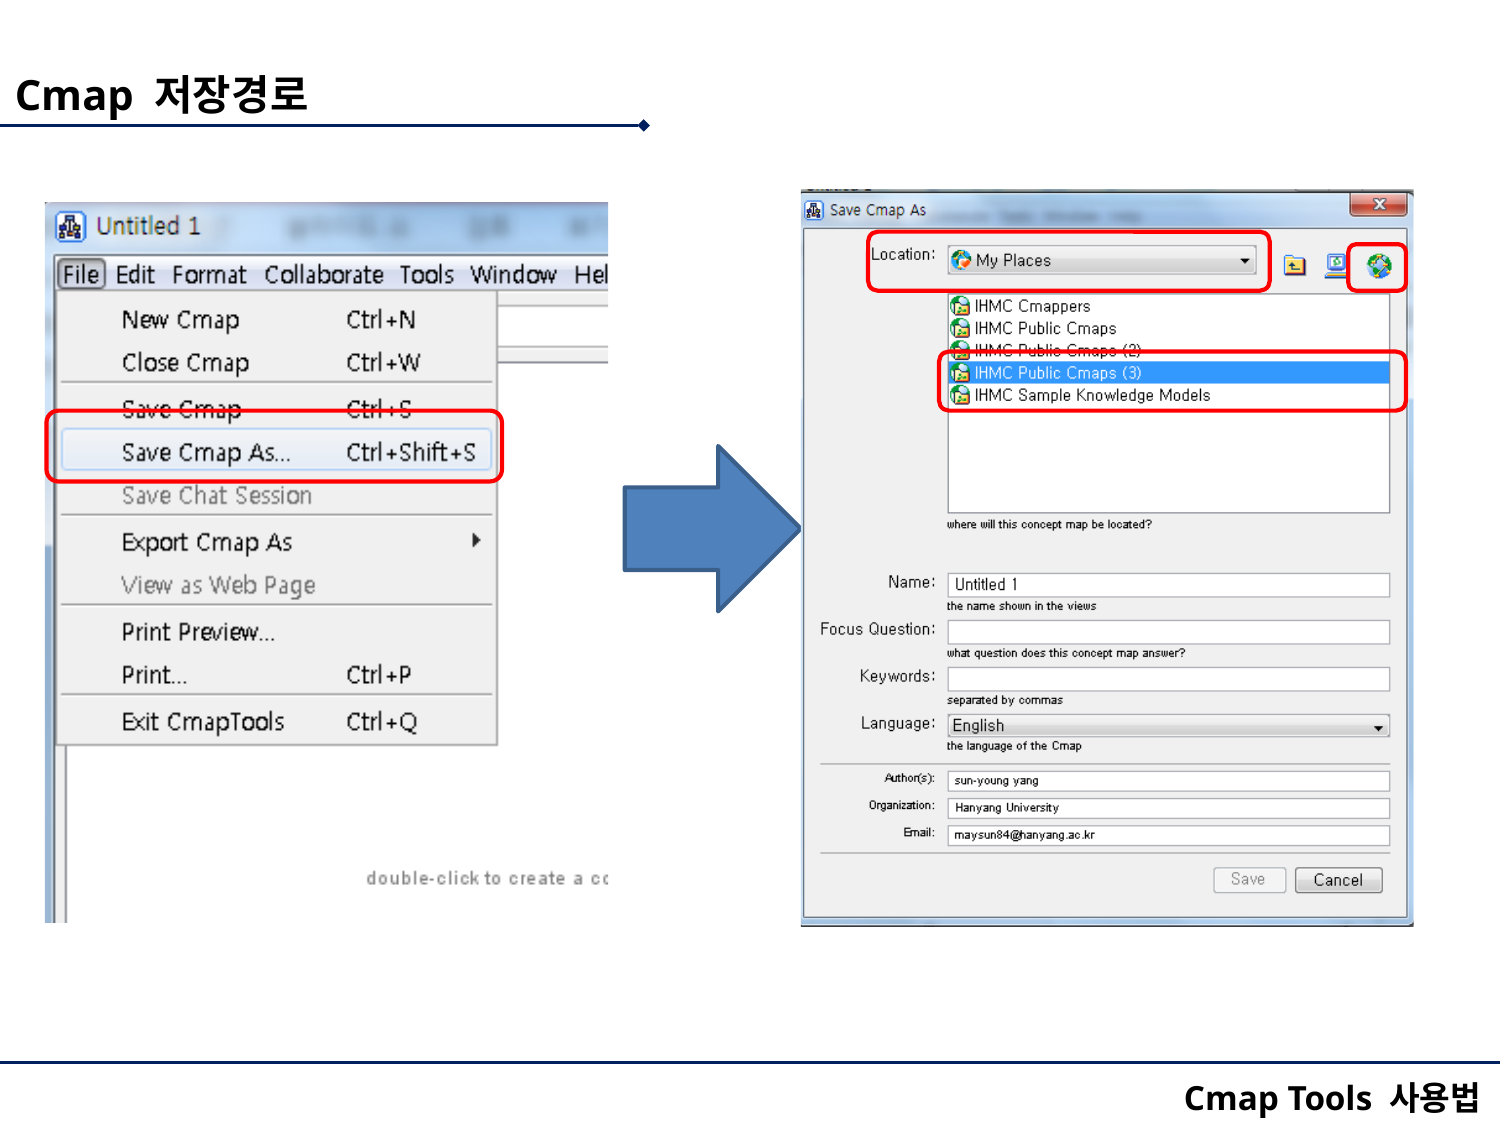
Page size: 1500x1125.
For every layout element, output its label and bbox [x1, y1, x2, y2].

picture [800, 188, 1414, 927]
text_box [44, 201, 609, 923]
text_box [0, 60, 644, 128]
text_box [622, 444, 795, 614]
text_box [0, 1061, 1500, 1125]
